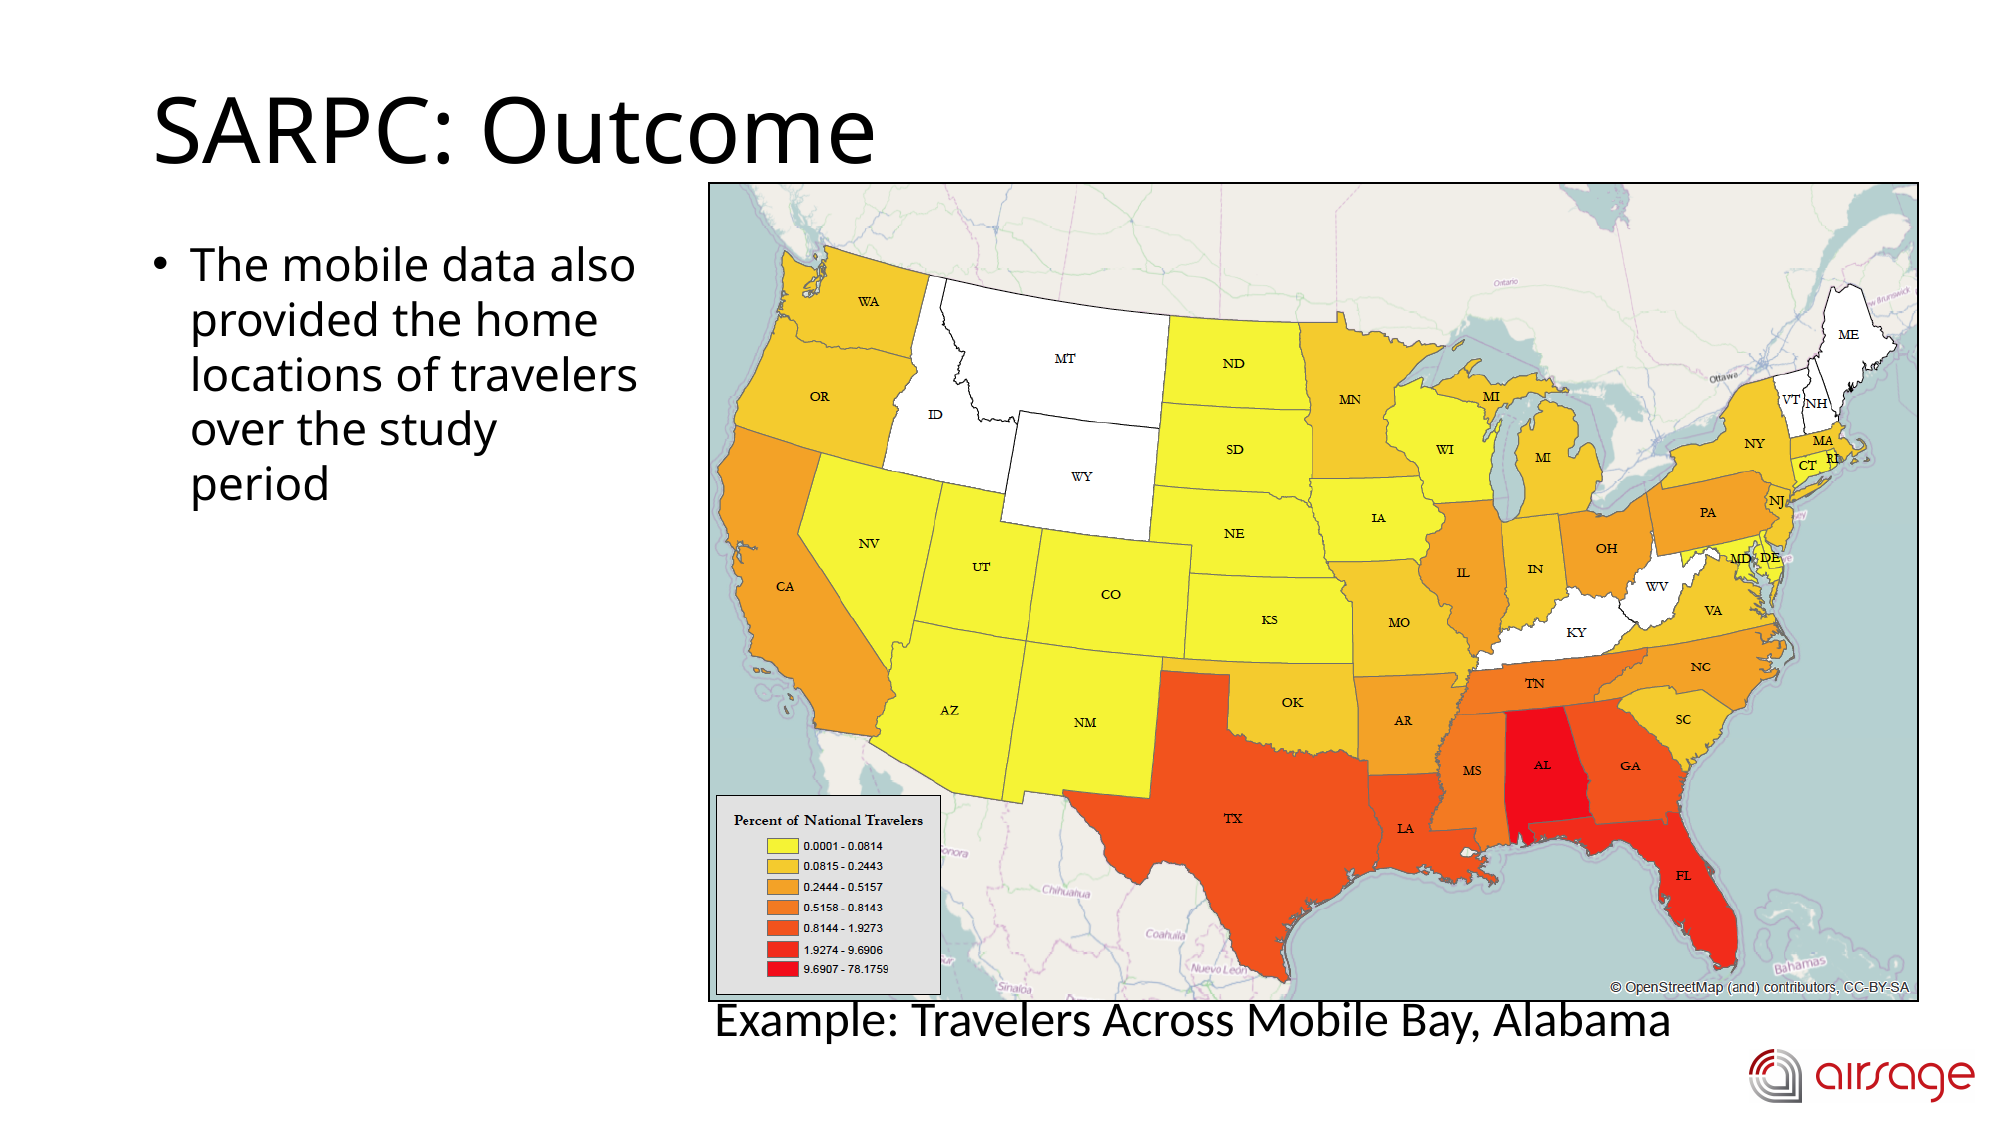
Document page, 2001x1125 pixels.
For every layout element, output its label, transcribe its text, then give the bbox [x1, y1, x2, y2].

title SARPC: Outcome [137, 59, 1863, 208]
picture [1749, 1049, 1975, 1103]
text_box Example: Travelers Across Mobile Bay, Alabama [699, 1007, 1863, 1055]
list The mobile data also provided the home locations of travelers over the study period [137, 227, 663, 758]
picture [699, 180, 1926, 1007]
